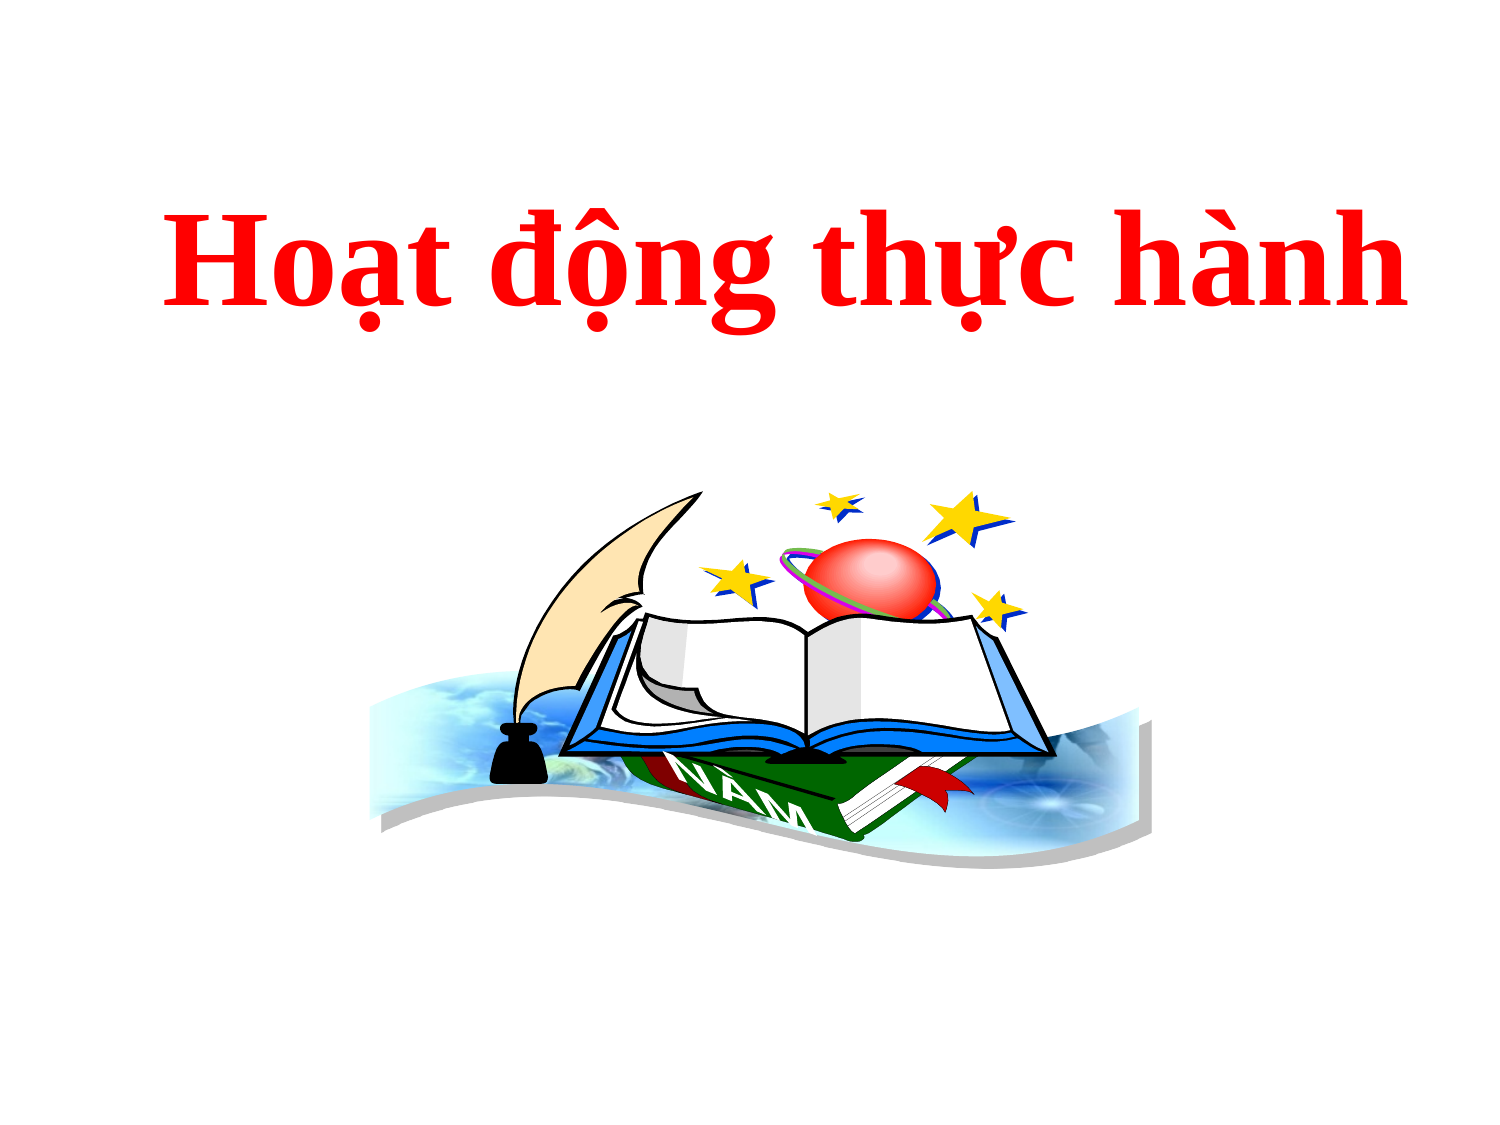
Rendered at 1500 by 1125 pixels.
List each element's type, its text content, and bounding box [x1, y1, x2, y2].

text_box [369, 490, 1140, 859]
text_box Hoạt động thực hành [147, 160, 1500, 341]
